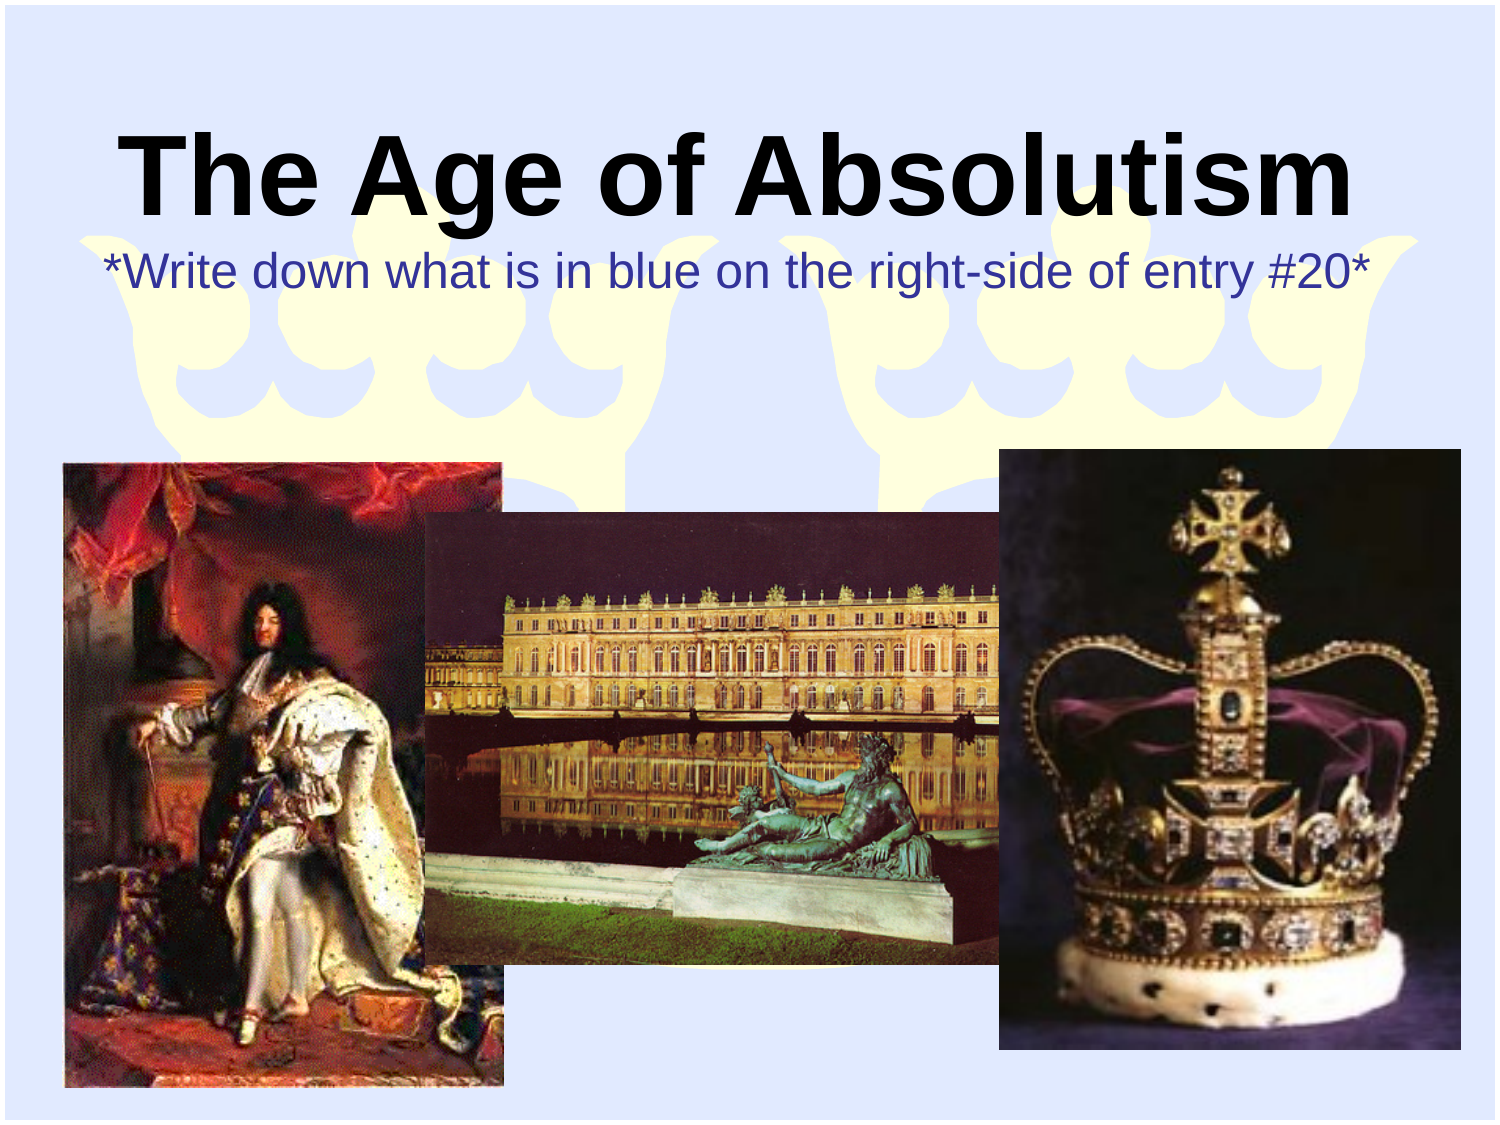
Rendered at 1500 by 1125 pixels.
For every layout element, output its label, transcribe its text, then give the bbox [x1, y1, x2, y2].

picture [62, 449, 1461, 1088]
title The Age of Absolutism *Write down what is in blue on the right-side of entry #20* [24, 62, 1451, 338]
